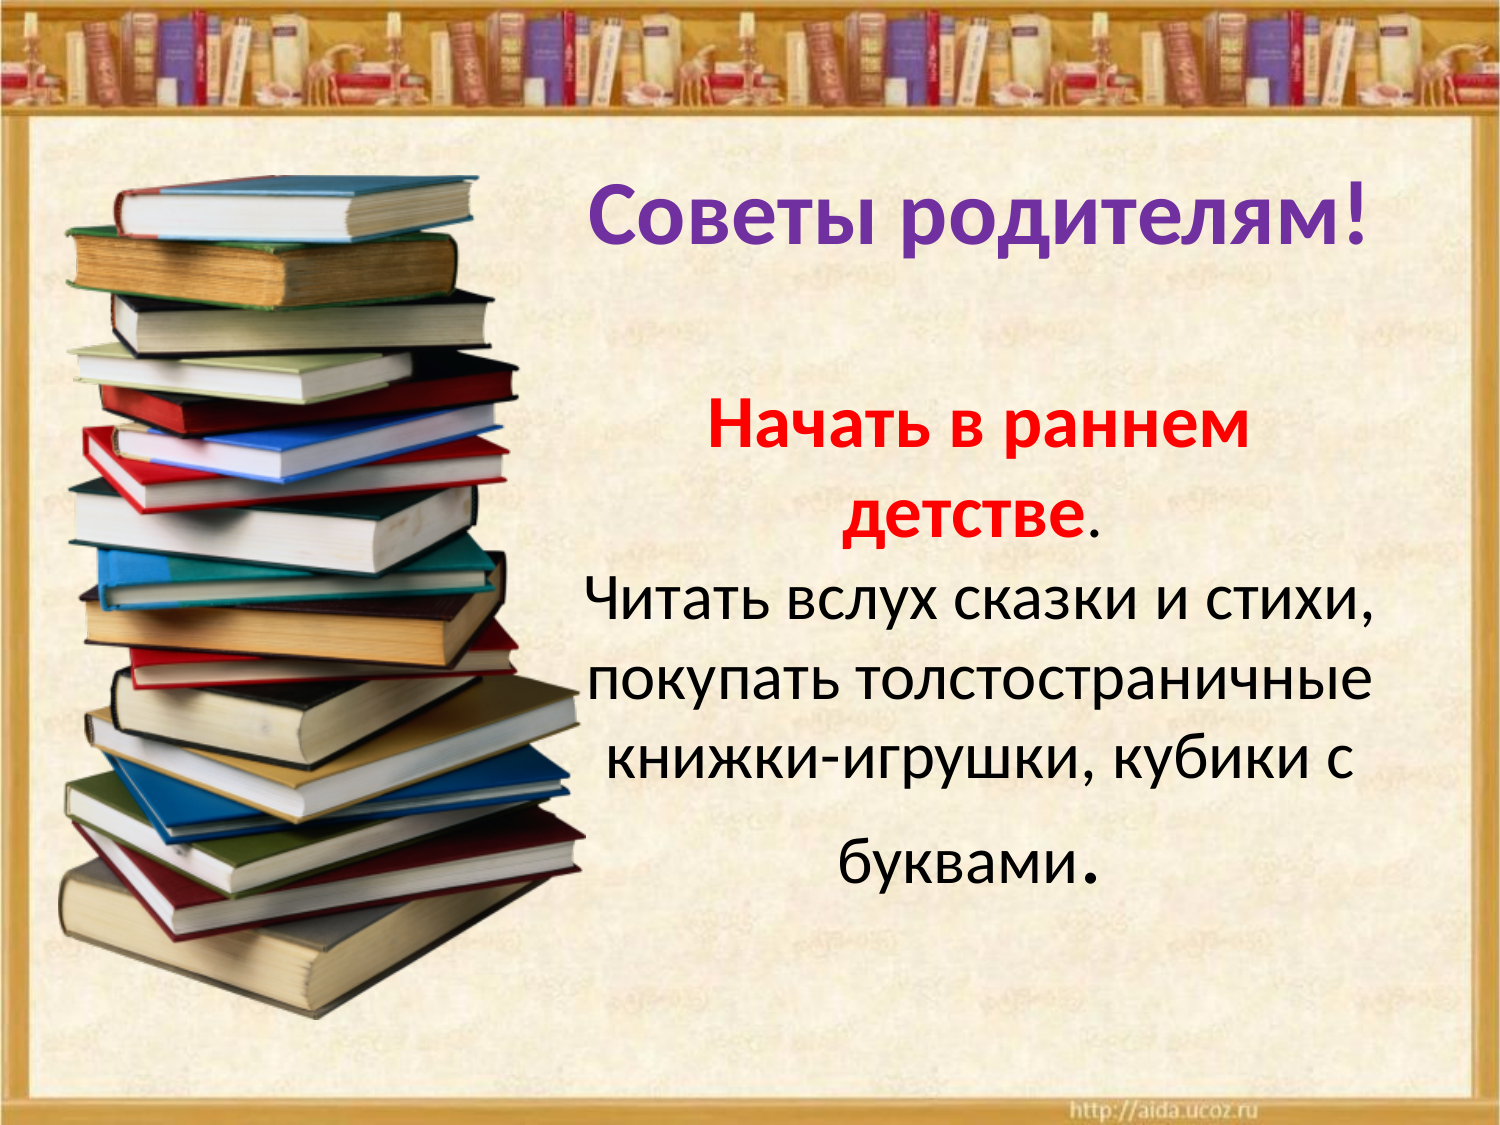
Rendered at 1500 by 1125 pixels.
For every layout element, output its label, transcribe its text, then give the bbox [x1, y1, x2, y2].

title Советы родителям! Начать в раннем детстве. Читать вслух сказки и стихи, покупать толстостраничные книжки-игрушки, кубики с буквами. [560, 105, 1400, 950]
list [58, 175, 587, 1020]
picture [0, 0, 1500, 1125]
